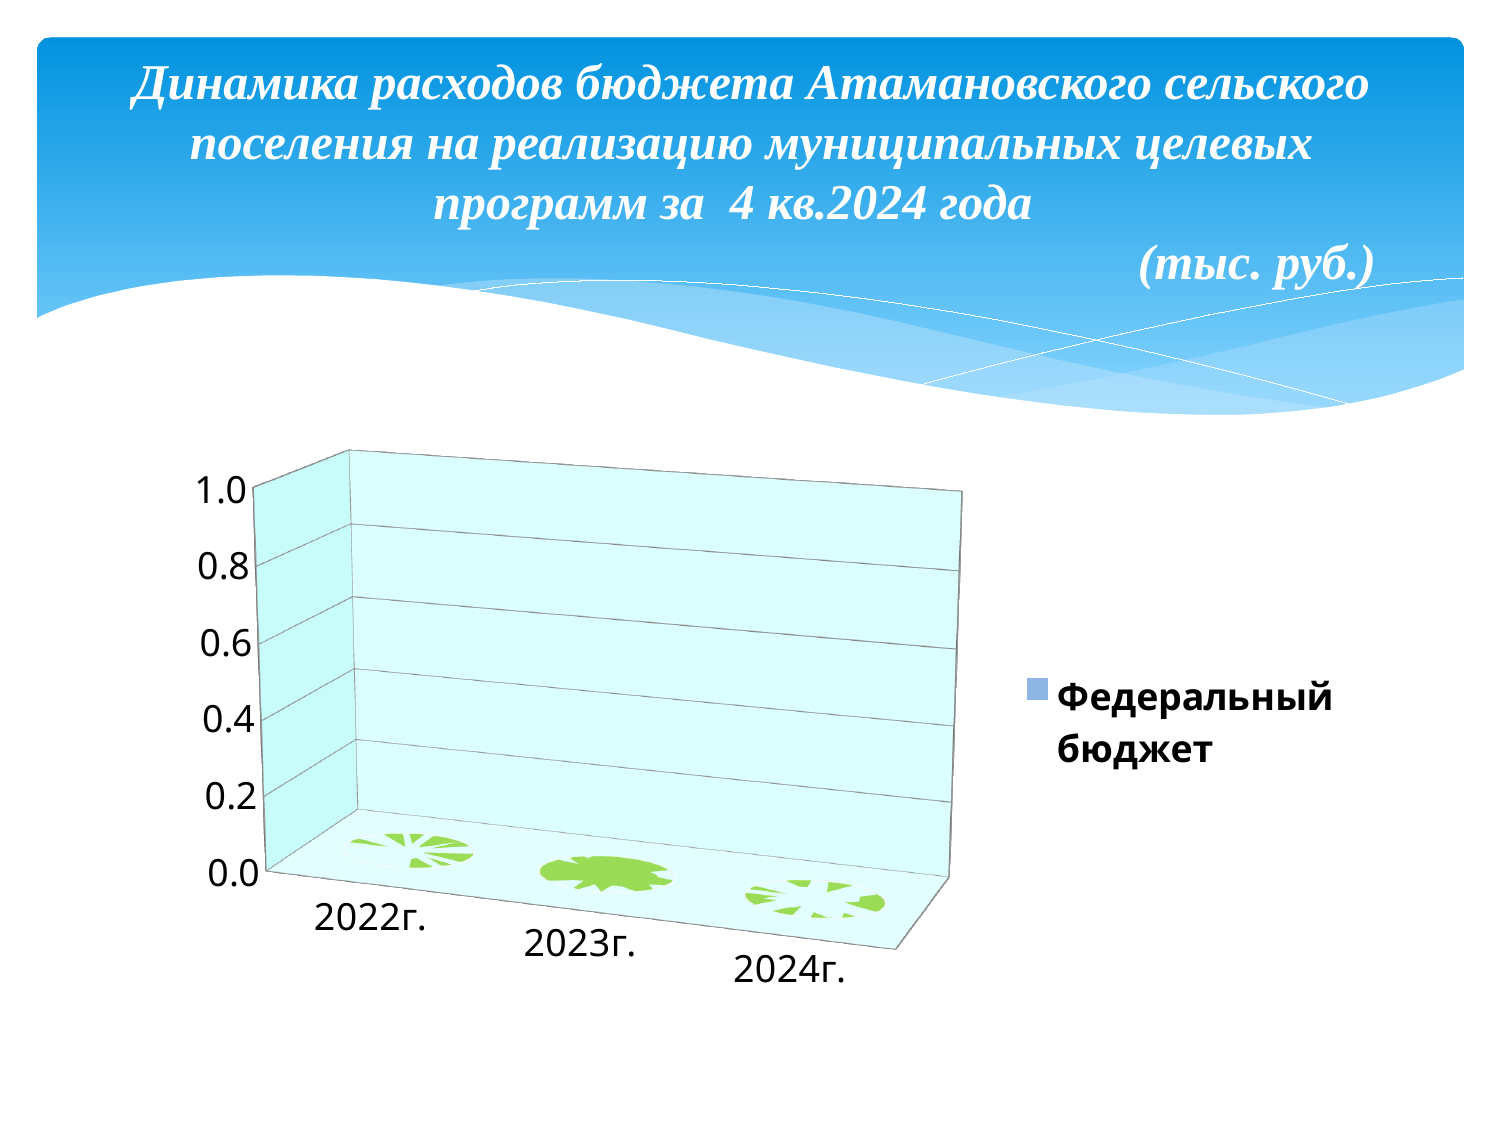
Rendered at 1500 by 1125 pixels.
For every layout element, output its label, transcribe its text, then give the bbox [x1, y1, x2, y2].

chart [142, 438, 1359, 1006]
title Динамика расходов бюджета Атамановского сельского поселения на реализацию муниципальных целевых программ за 4 кв.2024 года (тыс. руб.) [76, 54, 1427, 284]
